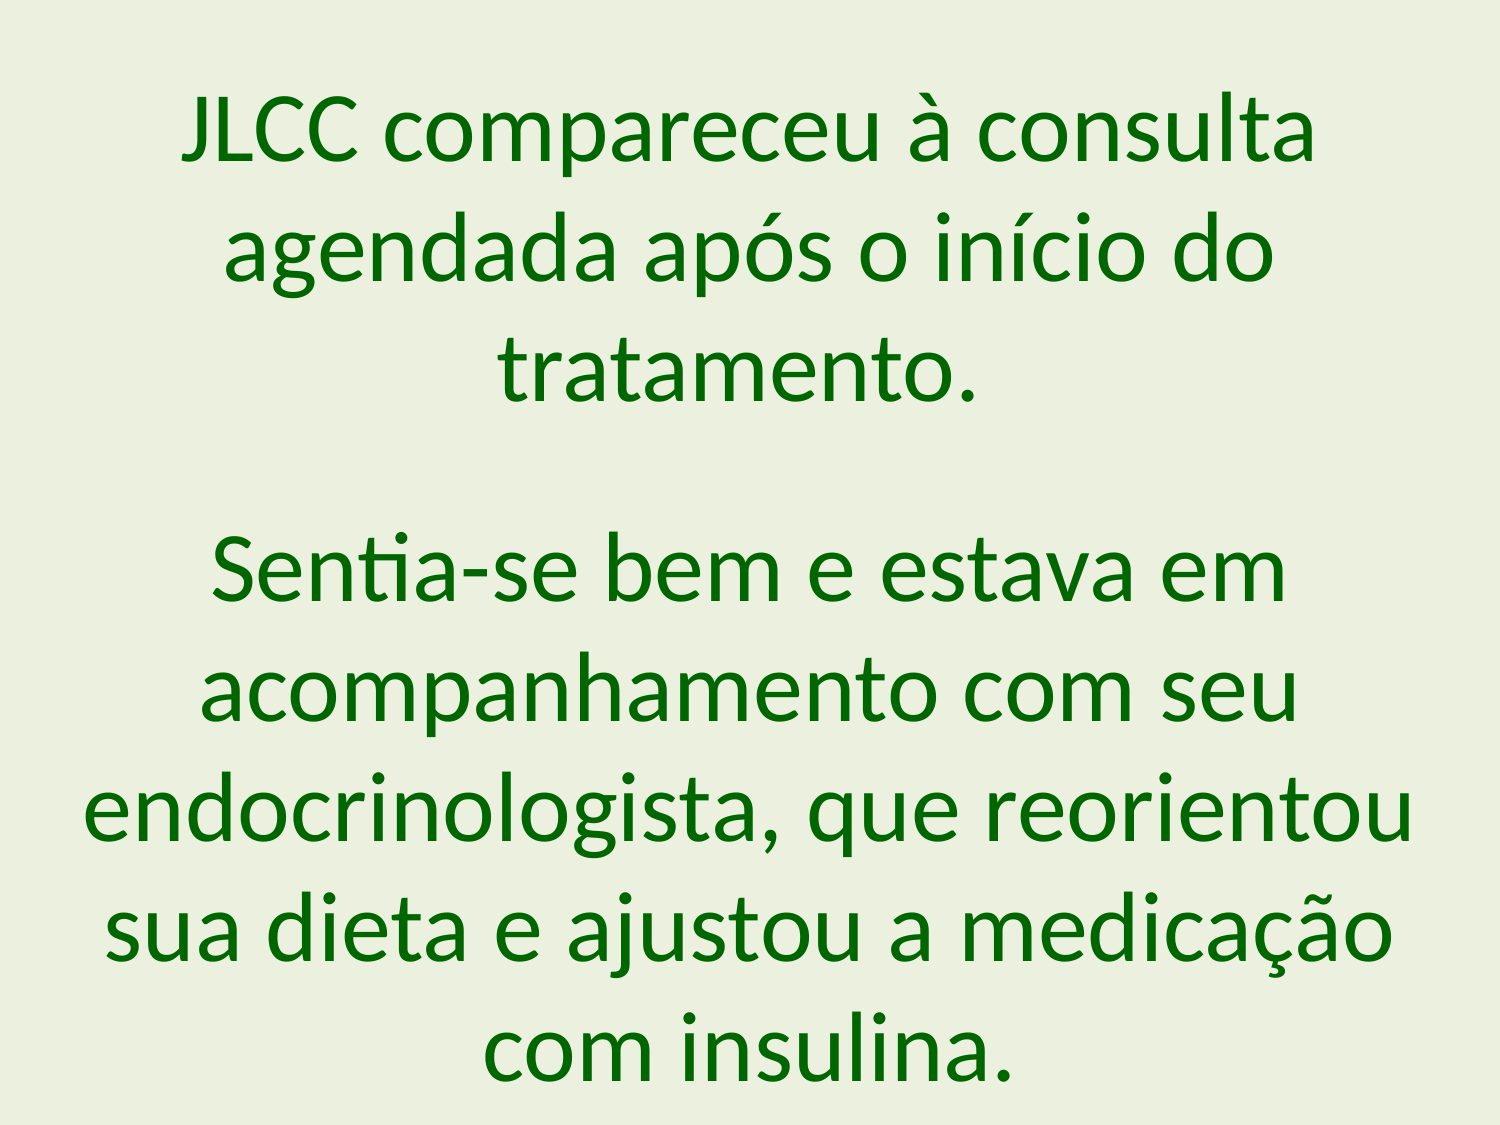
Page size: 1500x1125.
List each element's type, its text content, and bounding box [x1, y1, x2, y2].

text_box JLCC compareceu à consulta agendada após o início do tratamento. Sentia-se bem e estava em acompanhamento com seu endocrinologista, que reorientou sua dieta e ajustou a medicação com insulina. [41, 54, 1459, 982]
